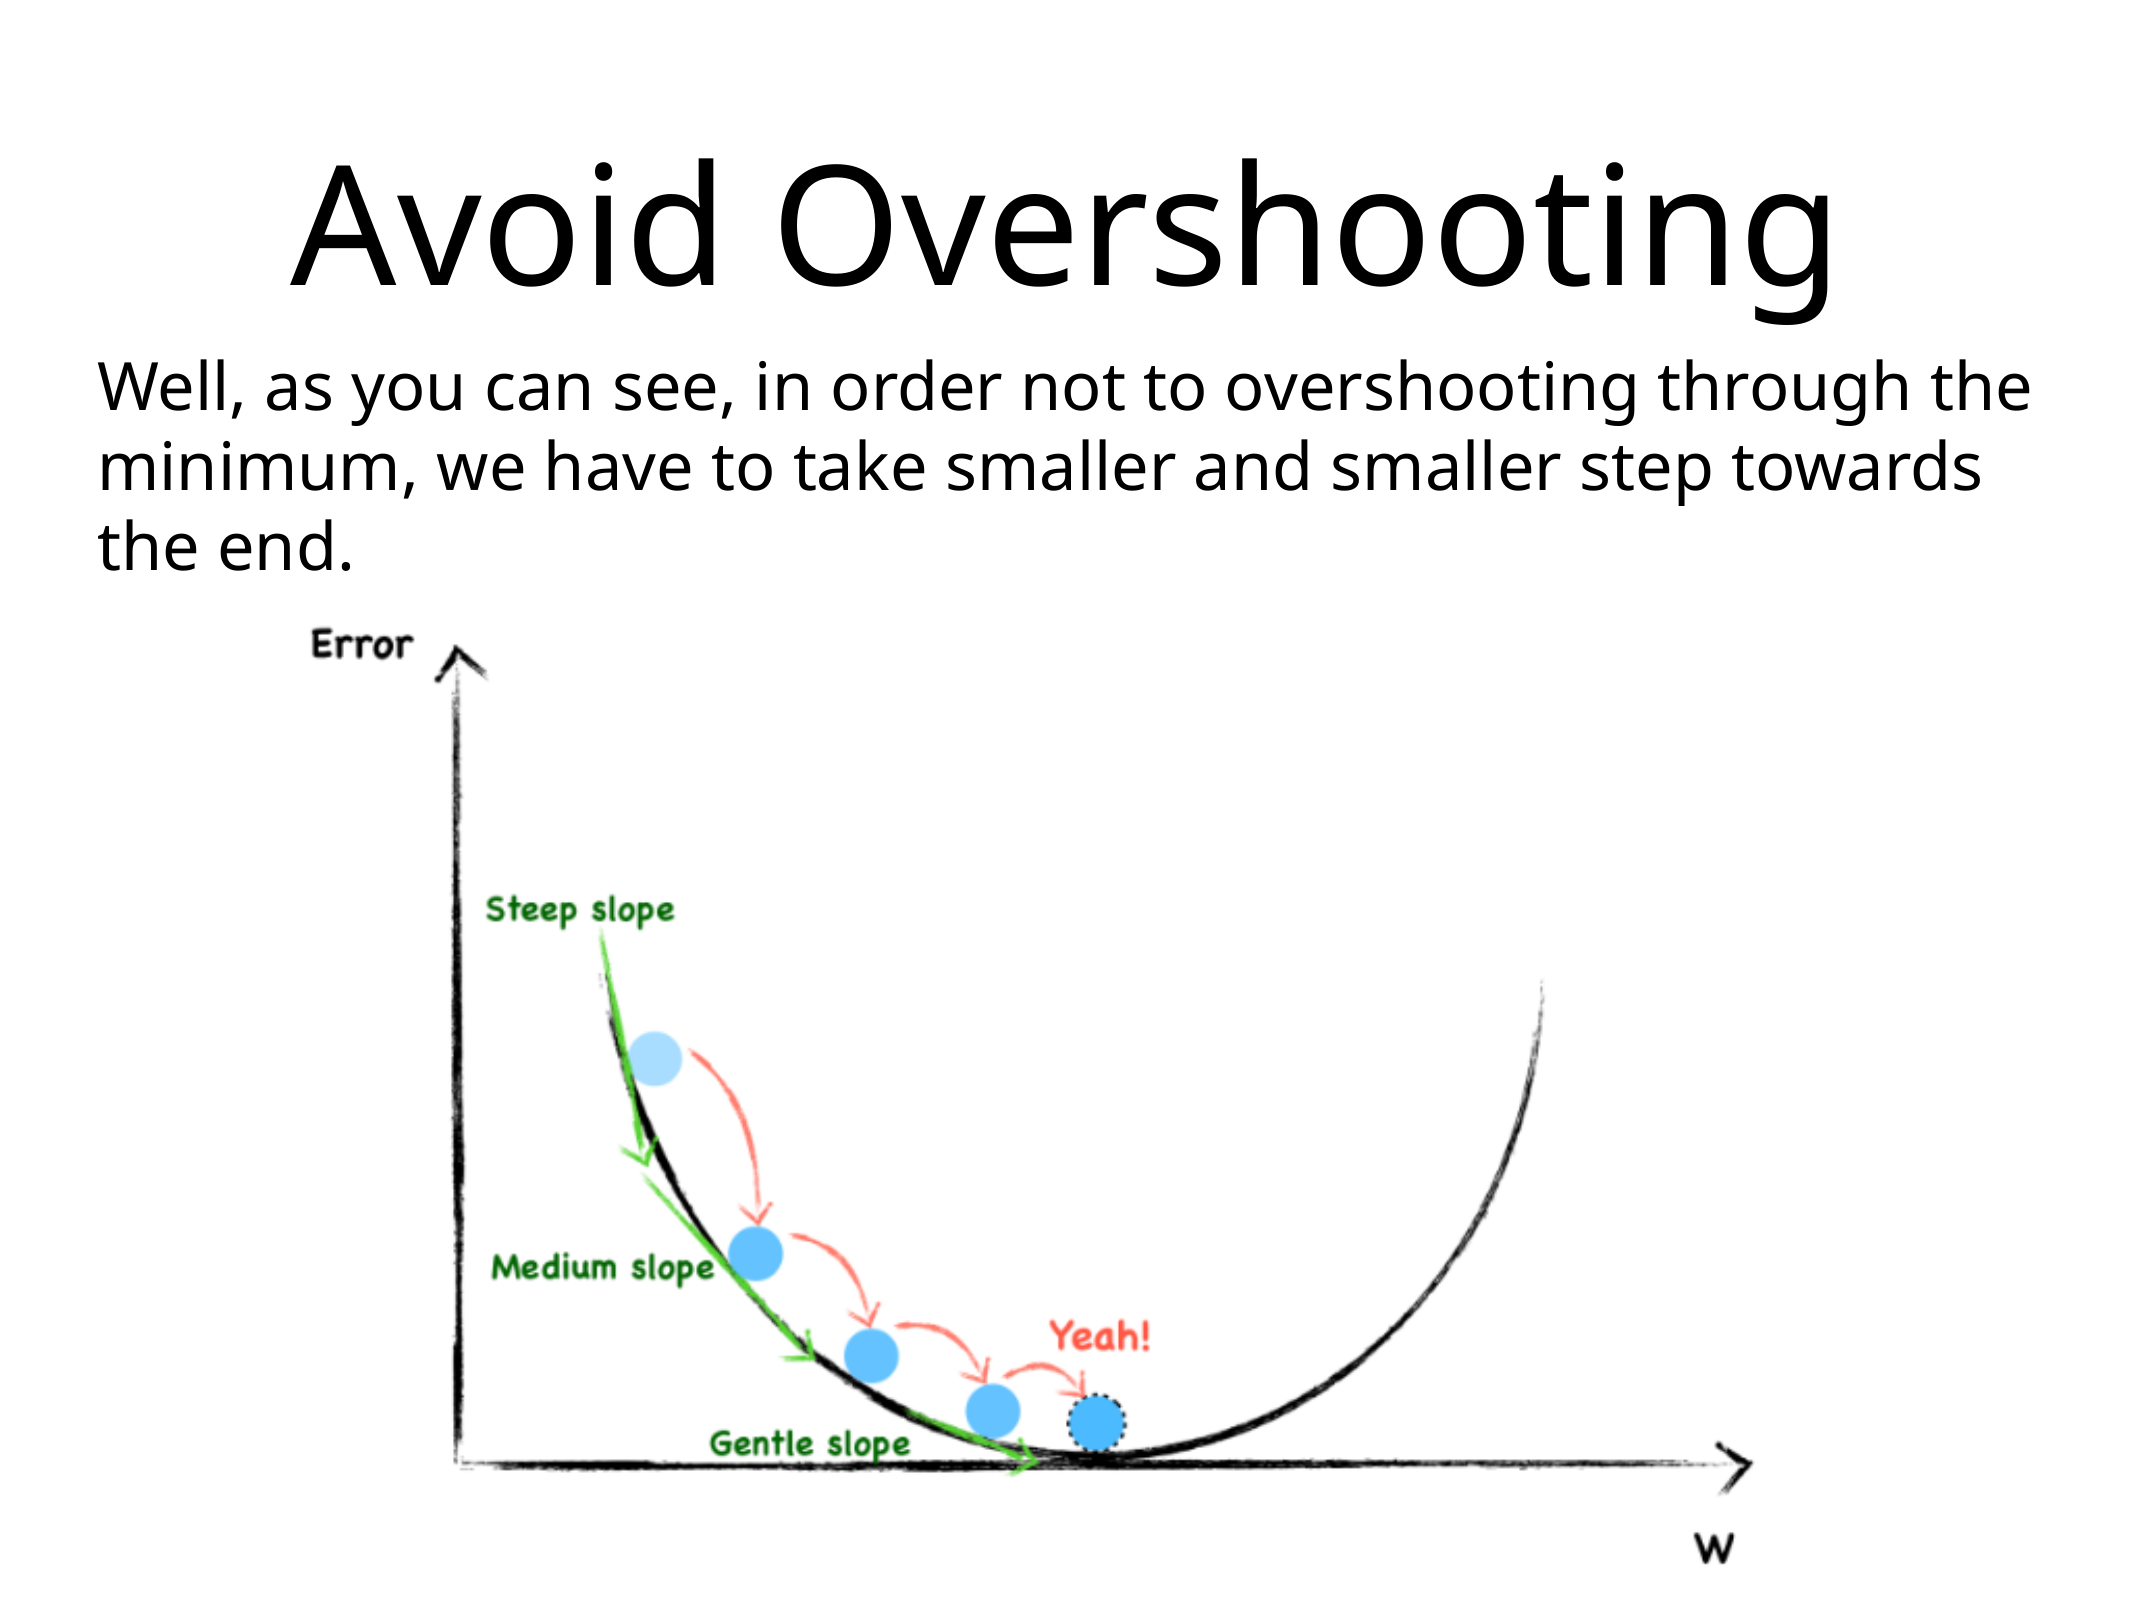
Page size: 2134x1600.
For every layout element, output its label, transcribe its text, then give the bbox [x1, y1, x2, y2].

picture [264, 611, 1786, 1583]
text_box Well, as you can see, in order not to overshooting through the minimum, we have to take smaller and smaller step towards the end. [88, 335, 2107, 592]
title Avoid Overshooting [155, 41, 1978, 335]
